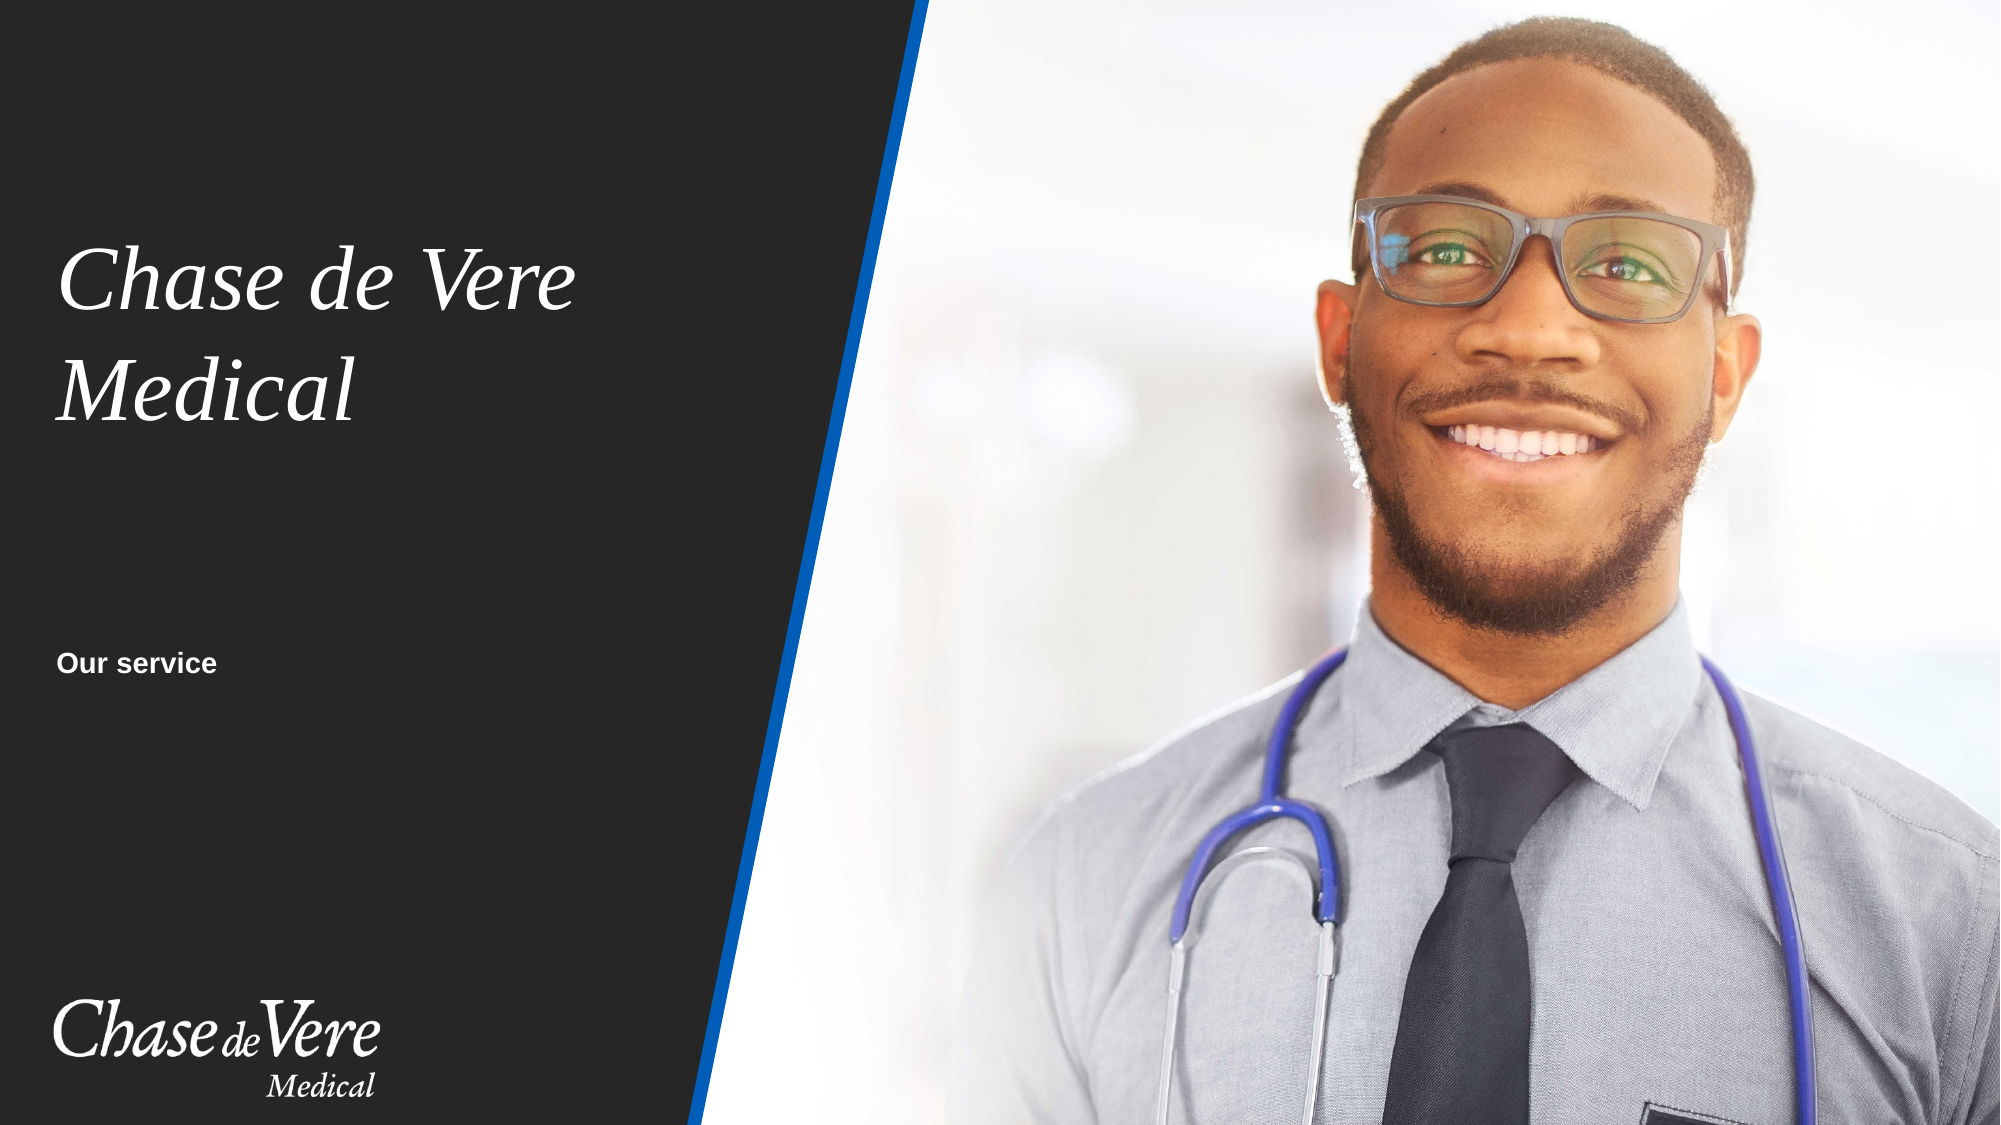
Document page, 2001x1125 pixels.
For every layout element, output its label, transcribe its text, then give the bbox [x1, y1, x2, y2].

picture [53, 974, 402, 1097]
picture [702, 0, 2000, 1125]
subtitle Our service [56, 637, 644, 909]
title Chase de Vere Medical [56, 90, 765, 446]
